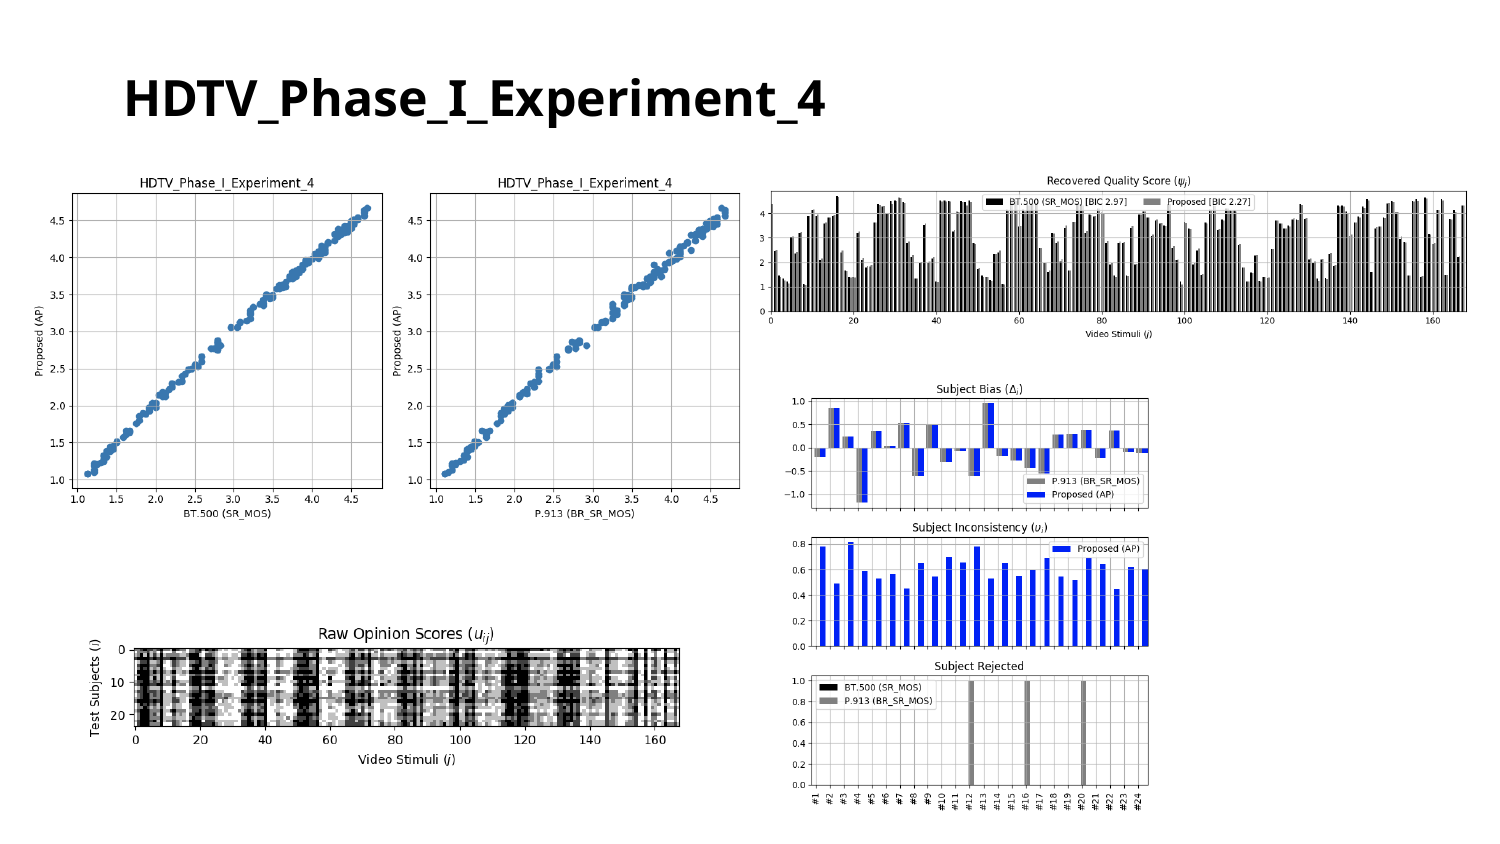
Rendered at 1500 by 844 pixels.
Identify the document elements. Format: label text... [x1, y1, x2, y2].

picture [74, 554, 692, 819]
picture [24, 166, 1476, 530]
picture [774, 372, 1158, 820]
title HDTV_Phase_I_Experiment_4 [108, 48, 1449, 142]
